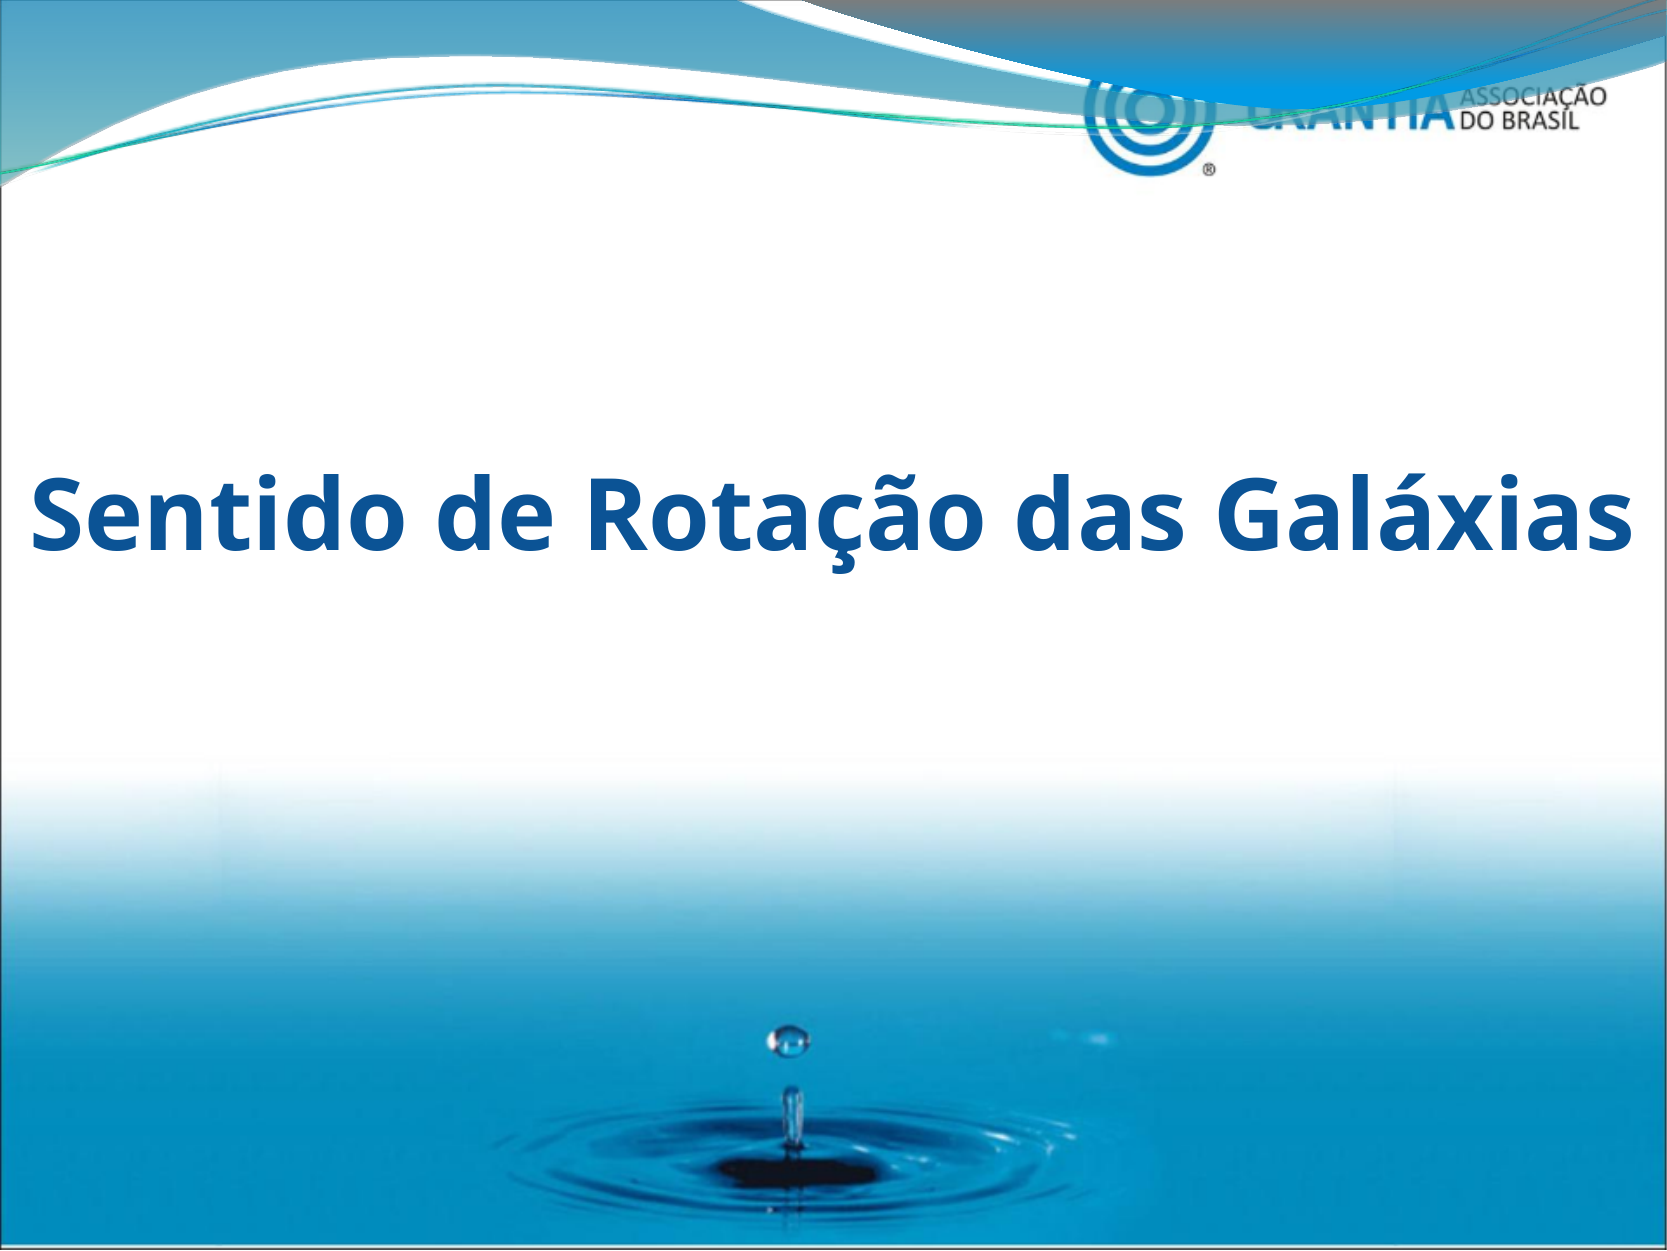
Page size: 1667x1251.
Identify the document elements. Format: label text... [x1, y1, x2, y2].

picture [0, 0, 1667, 365]
picture [0, 574, 1667, 1250]
title Sentido de Rotação das Galáxias [0, 365, 1667, 574]
